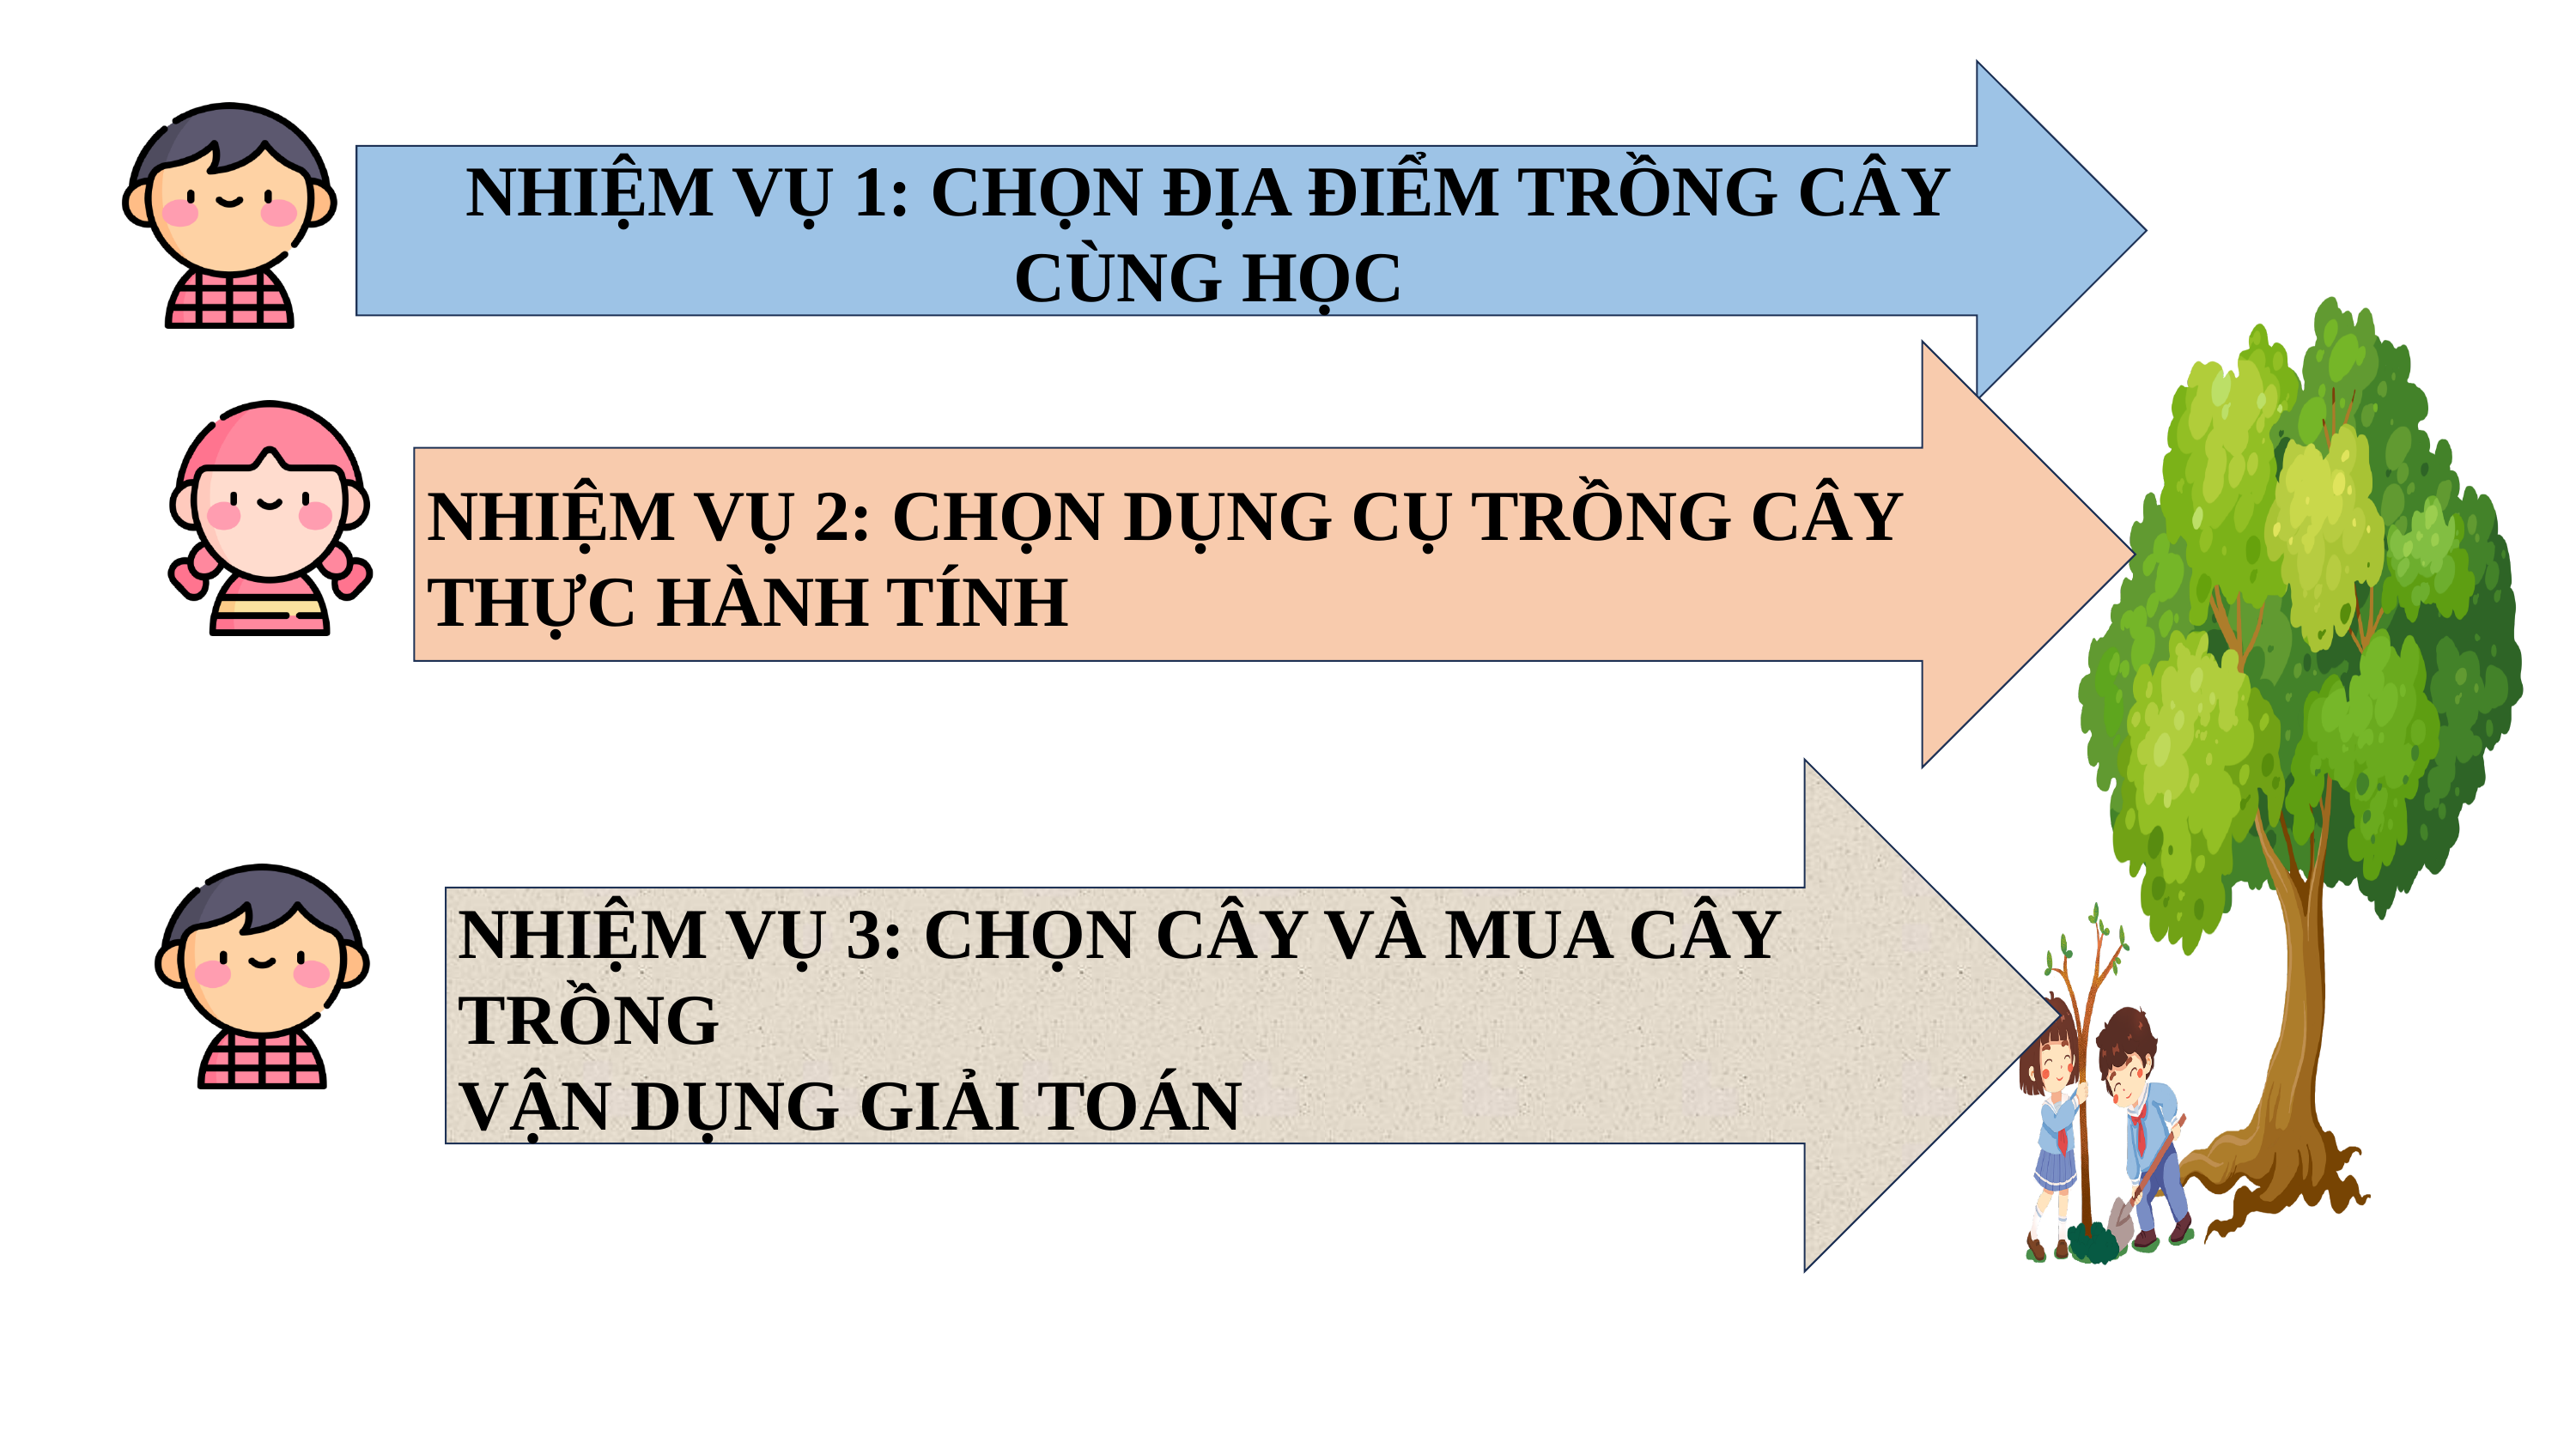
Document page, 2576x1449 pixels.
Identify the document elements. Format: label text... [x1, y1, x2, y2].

picture [158, 400, 382, 636]
picture [109, 102, 349, 329]
picture [2008, 270, 2534, 1285]
picture [142, 864, 382, 1089]
text_box NHIỆM VỤ 3: CHỌN CÂY VÀ MUA CÂY TRỒNG VẬN DỤNG GIẢI TOÁN [445, 757, 2008, 1274]
text_box NHIỆM VỤ 1: CHỌN ĐỊA ĐIỂM TRỒNG CÂY CÙNG HỌC [355, 58, 2148, 397]
text_box NHIỆM VỤ 2: CHỌN DỤNG CỤ TRỒNG CÂY THỰC HÀNH TÍNH [413, 339, 2008, 770]
